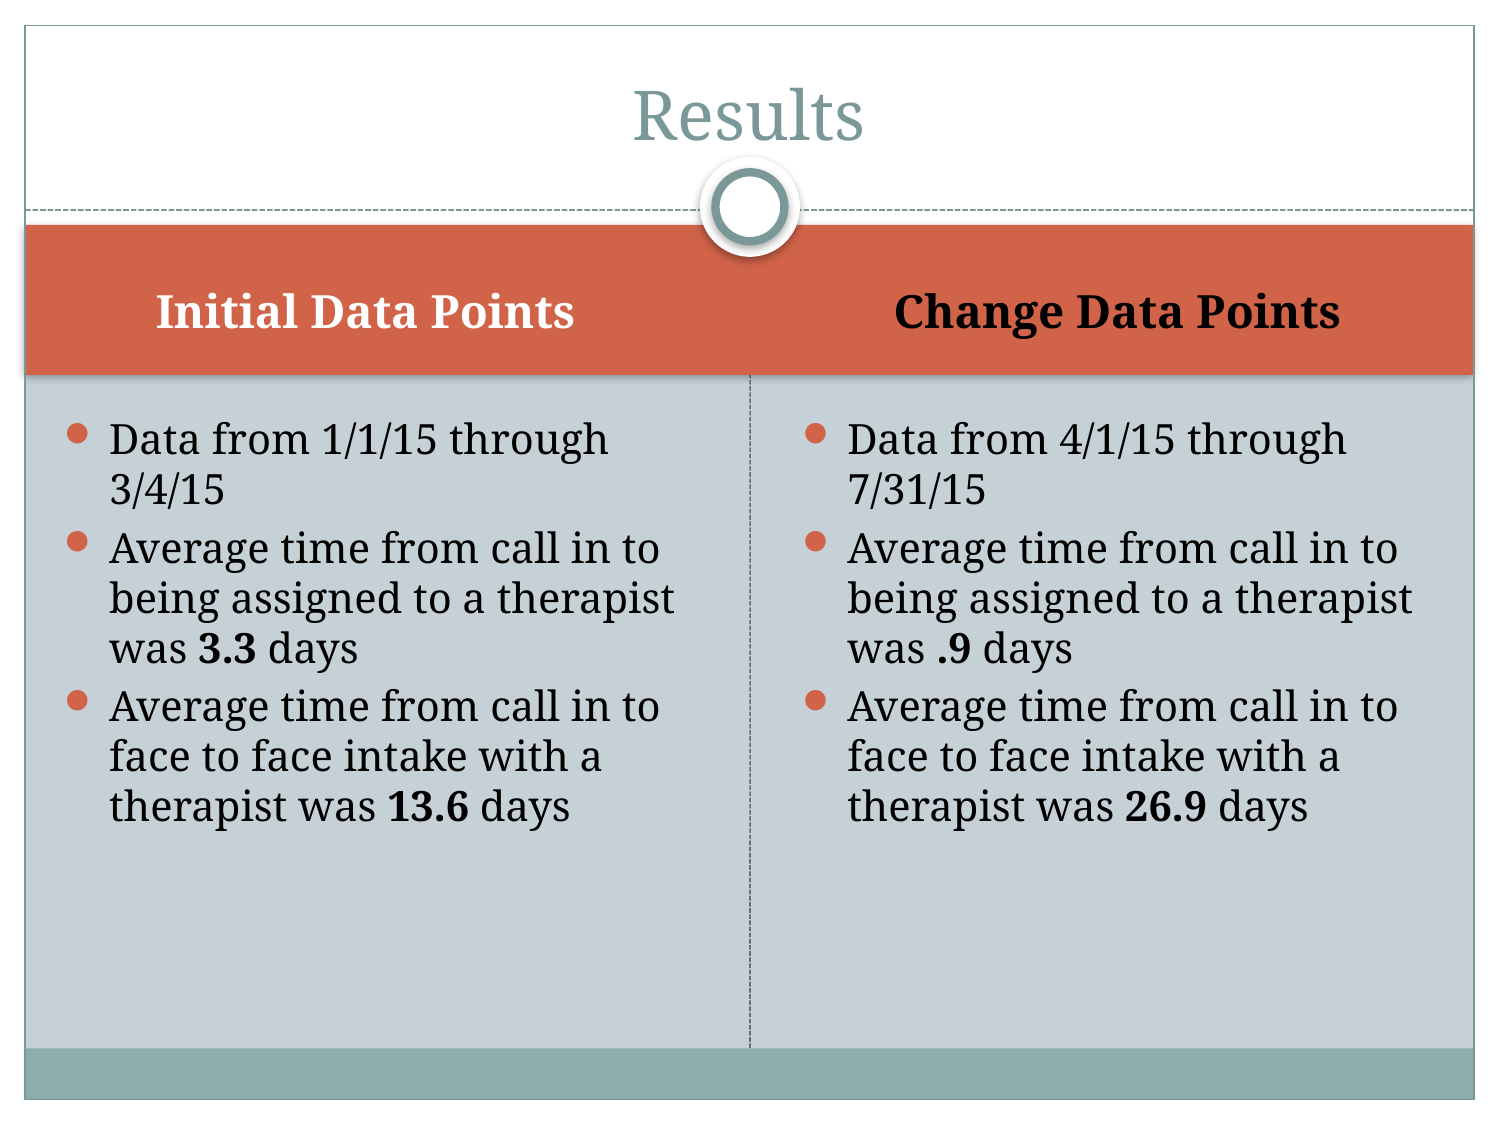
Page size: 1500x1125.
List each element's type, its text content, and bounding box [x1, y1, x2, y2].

list Data from 4/1/15 through 7/31/15 Average time from call in to being assigned to a therapist was .9 days Average time from call in to face to face intake with a therapist was 26.9 days [787, 405, 1450, 1033]
list Data from 1/1/15 through 3/4/15 Average time from call in to being assigned to a therapist was 3.3 days Average time from call in to face to face intake with a therapist was 13.6 days [49, 405, 713, 1032]
list Change Data Points [785, 249, 1450, 371]
title Results [49, 37, 1450, 162]
list Initial Data Points [48, 249, 714, 371]
